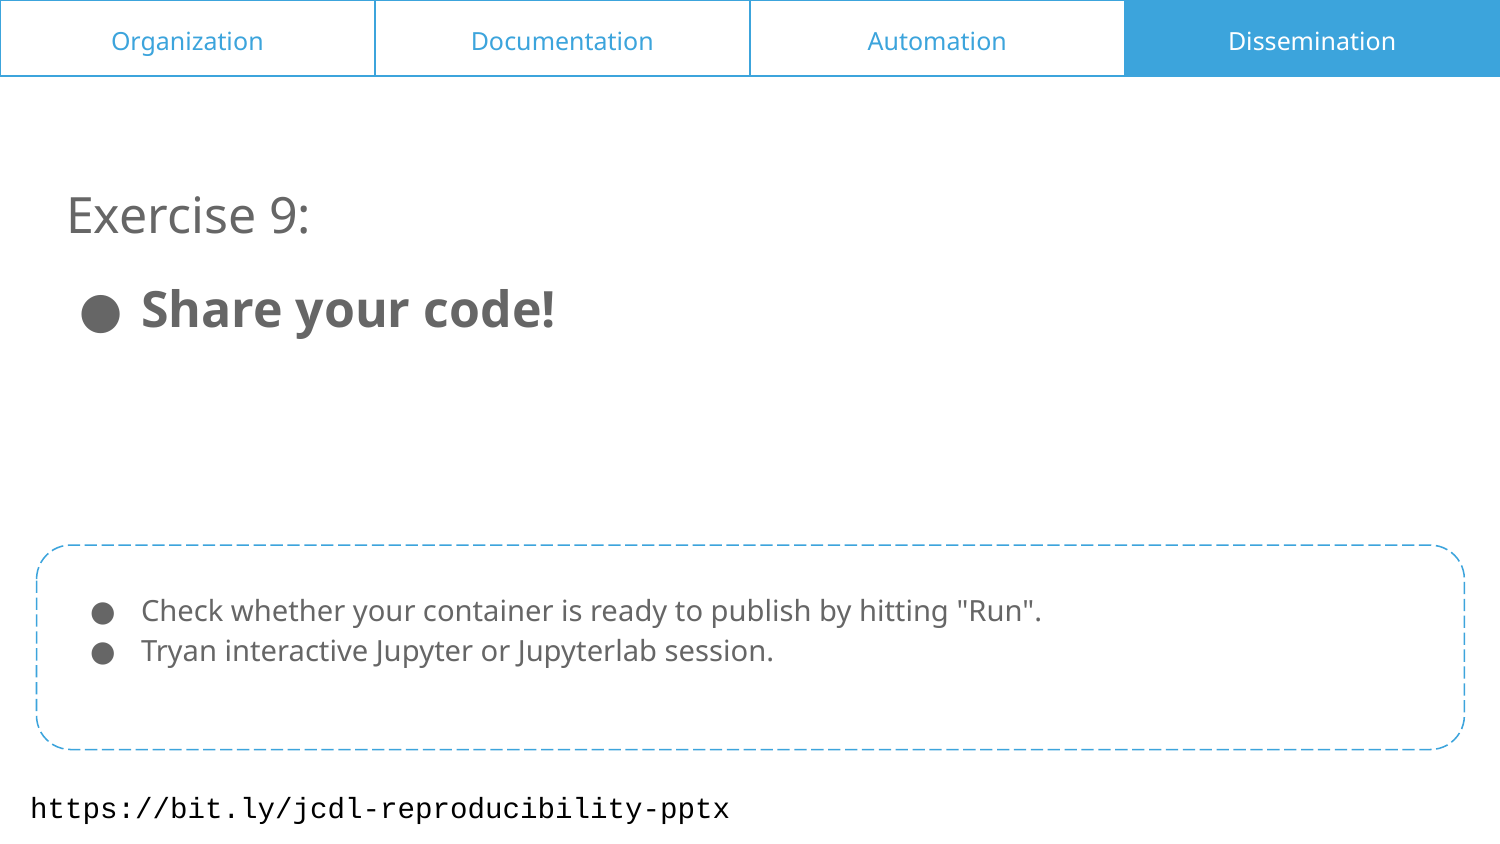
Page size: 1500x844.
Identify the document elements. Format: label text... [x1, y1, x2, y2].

text_box [36, 551, 51, 744]
text_box Organization [0, 0, 374, 77]
text_box Dissemination [1124, 0, 1500, 77]
list Exercise 9: Share your code! Check whether your container is ready to publish by hitting "Run". Tryan interactive Jupyter or Jupyterlab session. [51, 159, 1479, 750]
text_box Automation [749, 0, 1124, 77]
text_box Documentation [374, 0, 749, 77]
